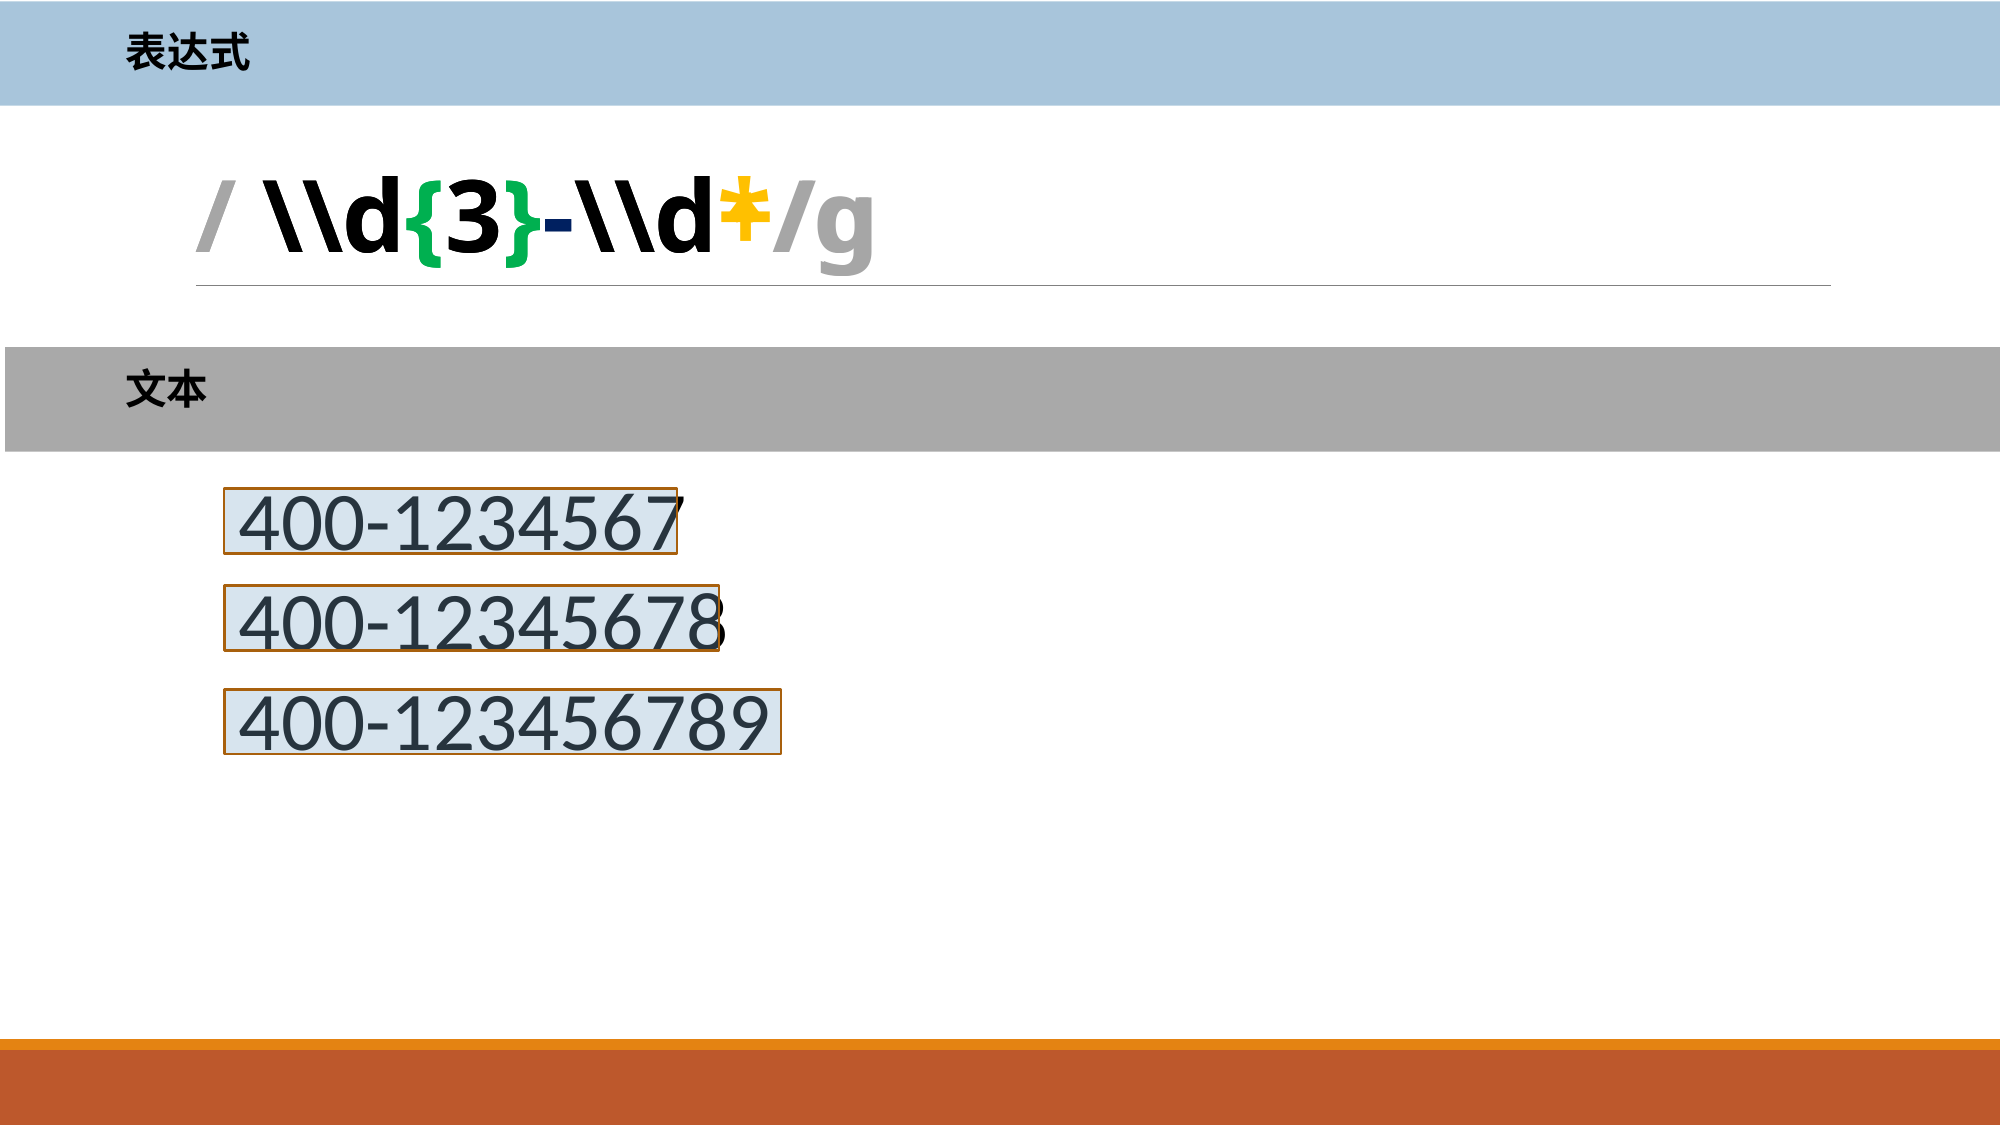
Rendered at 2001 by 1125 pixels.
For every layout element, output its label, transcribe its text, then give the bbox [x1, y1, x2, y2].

text_box 表达式 [110, 18, 266, 84]
text_box 400-1234567 400-12345678 400-123456789 [224, 459, 798, 775]
text_box / \\d{3}-\\d+/g [180, 42, 1189, 280]
text_box [0, 0, 2000, 107]
text_box [223, 487, 678, 555]
text_box [4, 346, 2000, 453]
text_box [223, 584, 720, 652]
text_box [223, 688, 782, 755]
text_box 文本 [110, 355, 224, 421]
